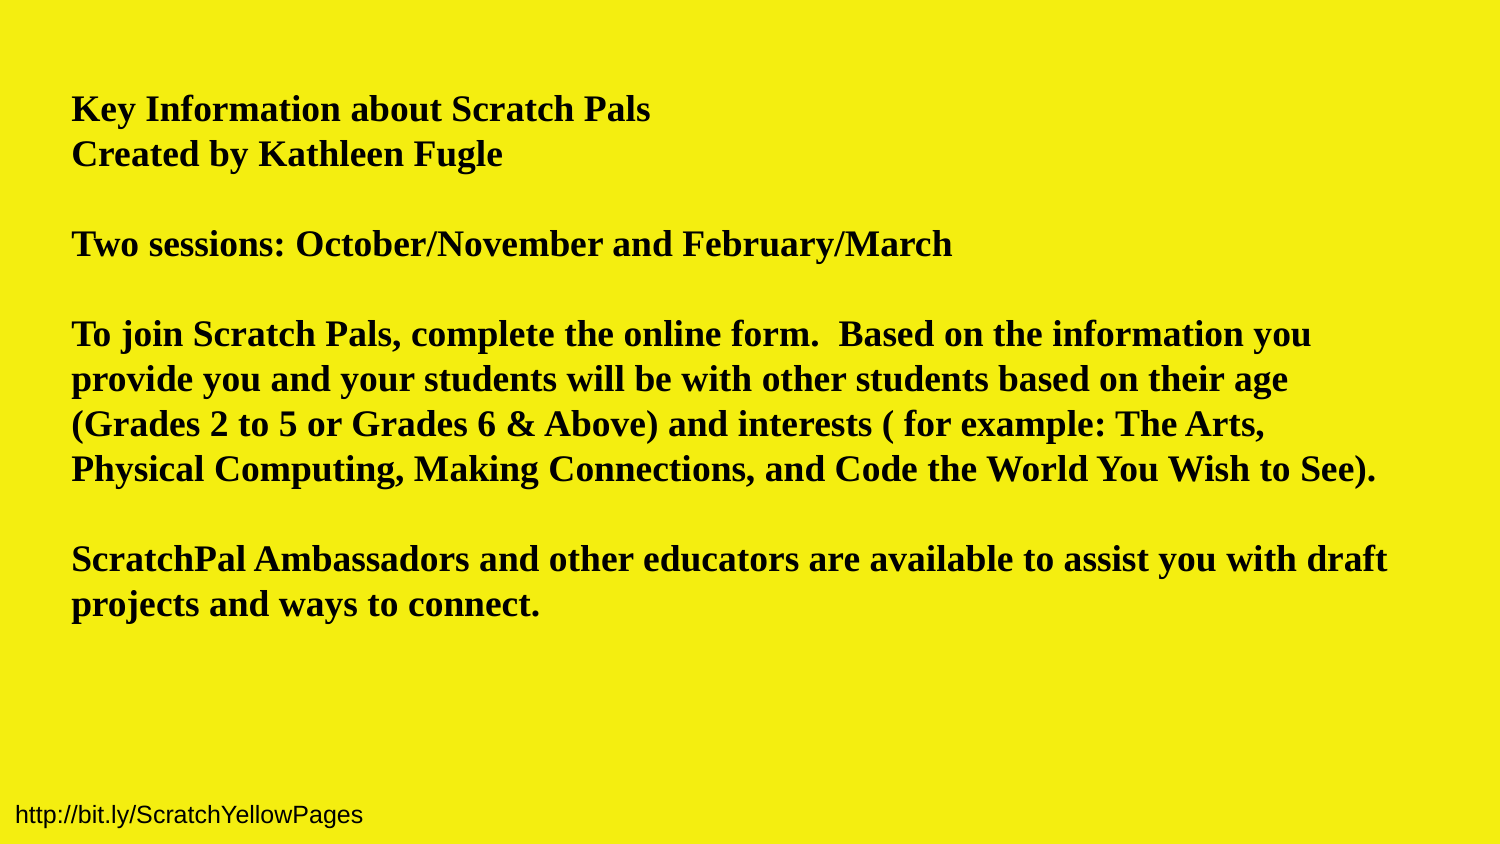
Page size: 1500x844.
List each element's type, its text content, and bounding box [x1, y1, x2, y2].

text_box Key Information about Scratch Pals Created by Kathleen Fugle Two sessions: October/November and February/March To join Scratch Pals, complete the online form. Based on the information you provide you and your students will be with other students based on their age (Grades 2 to 5 or Grades 6 & Above) and interests ( for example: The Arts, Physical Computing, Making Connections, and Code the World You Wish to See). ScratchPal Ambassadors and other educators are available to assist you with draft projects and ways to connect. [56, 68, 1418, 674]
